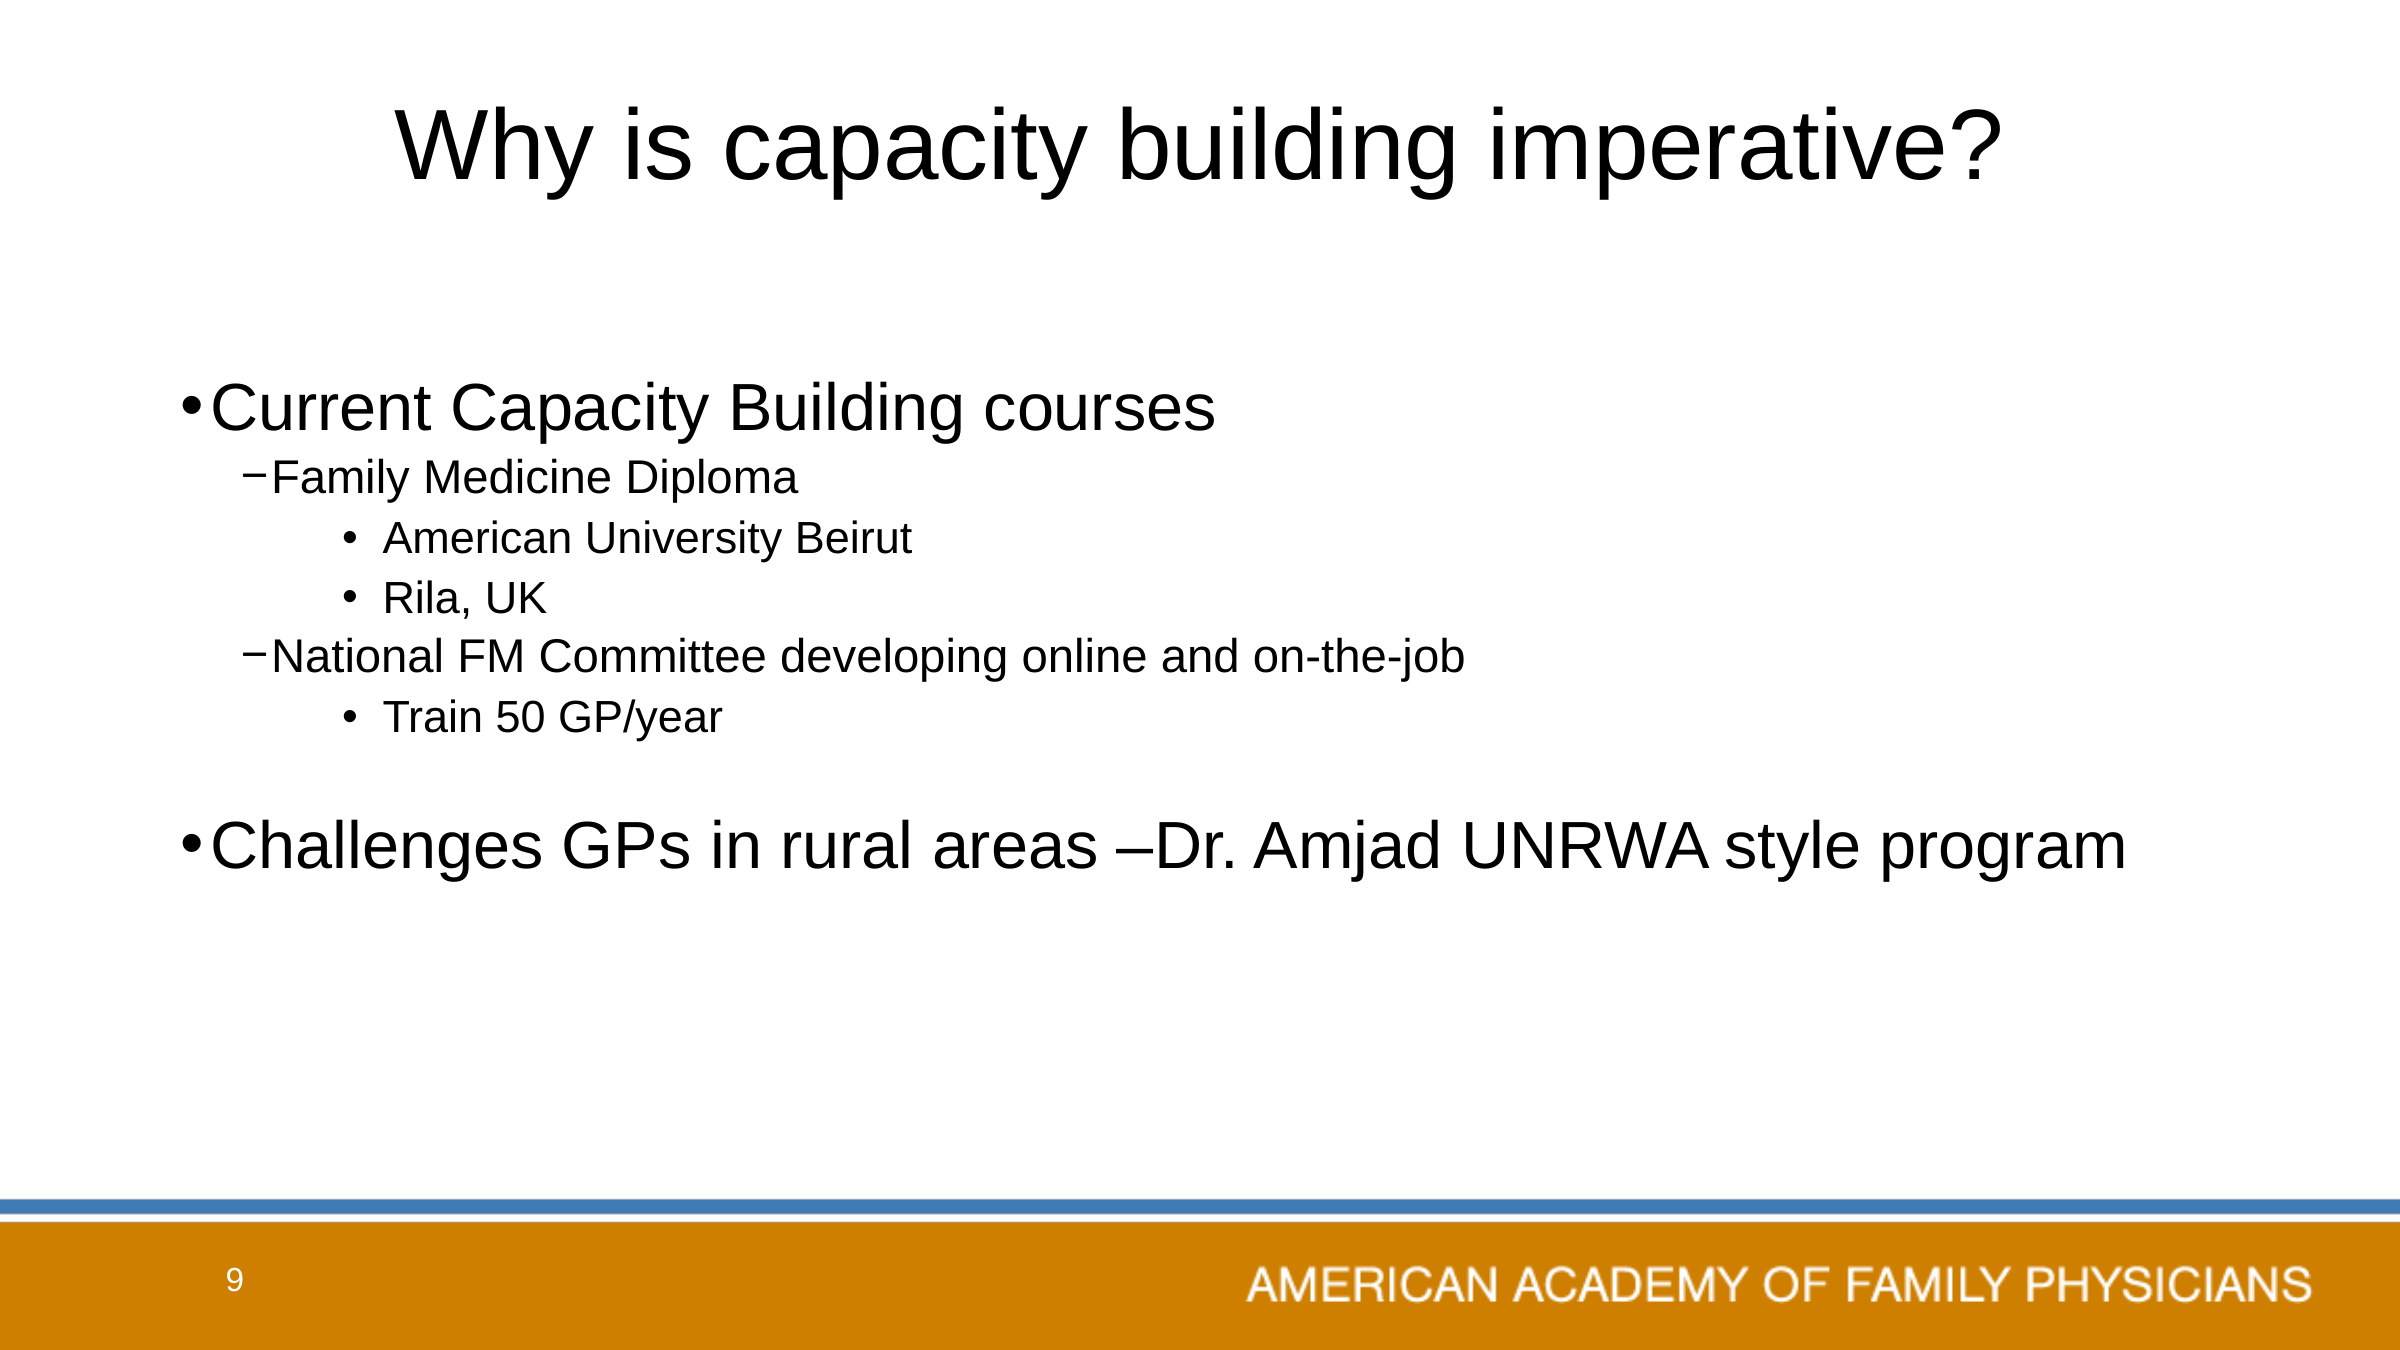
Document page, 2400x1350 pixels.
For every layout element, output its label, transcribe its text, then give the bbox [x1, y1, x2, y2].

slide_number 9 [165, 1242, 260, 1315]
picture [0, 0, 2400, 1350]
list Current Capacity Building courses Family Medicine Diploma American University Beirut Rila, UK National FM Committee developing online and on-the-job Train 50 GP/year Challenges GPs in rural areas –Dr. Amjad UNRWA style program [165, 356, 2235, 1214]
title Why is capacity building imperative? [165, 71, 2235, 333]
